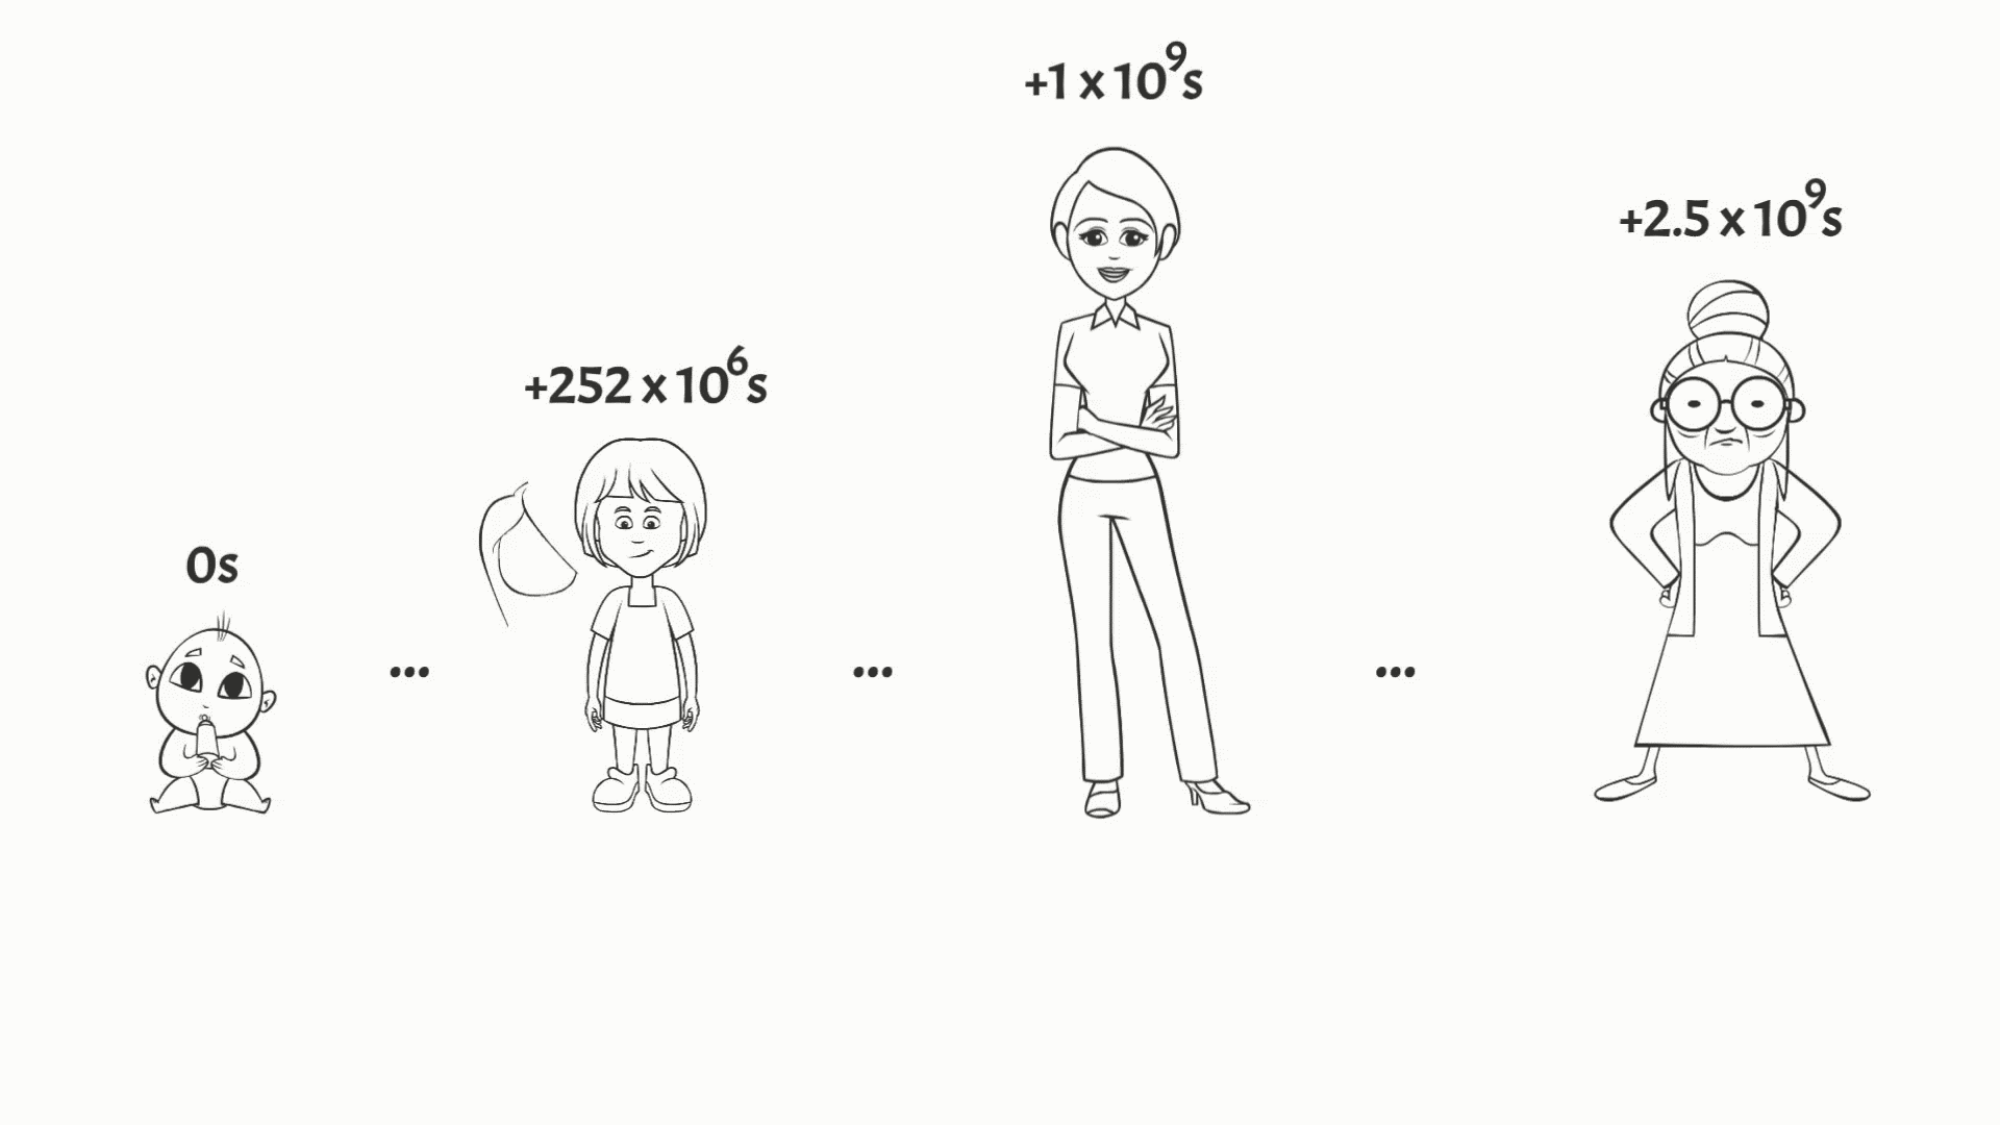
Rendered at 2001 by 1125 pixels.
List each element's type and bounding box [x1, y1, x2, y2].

text_box [0, 0, 2000, 1125]
